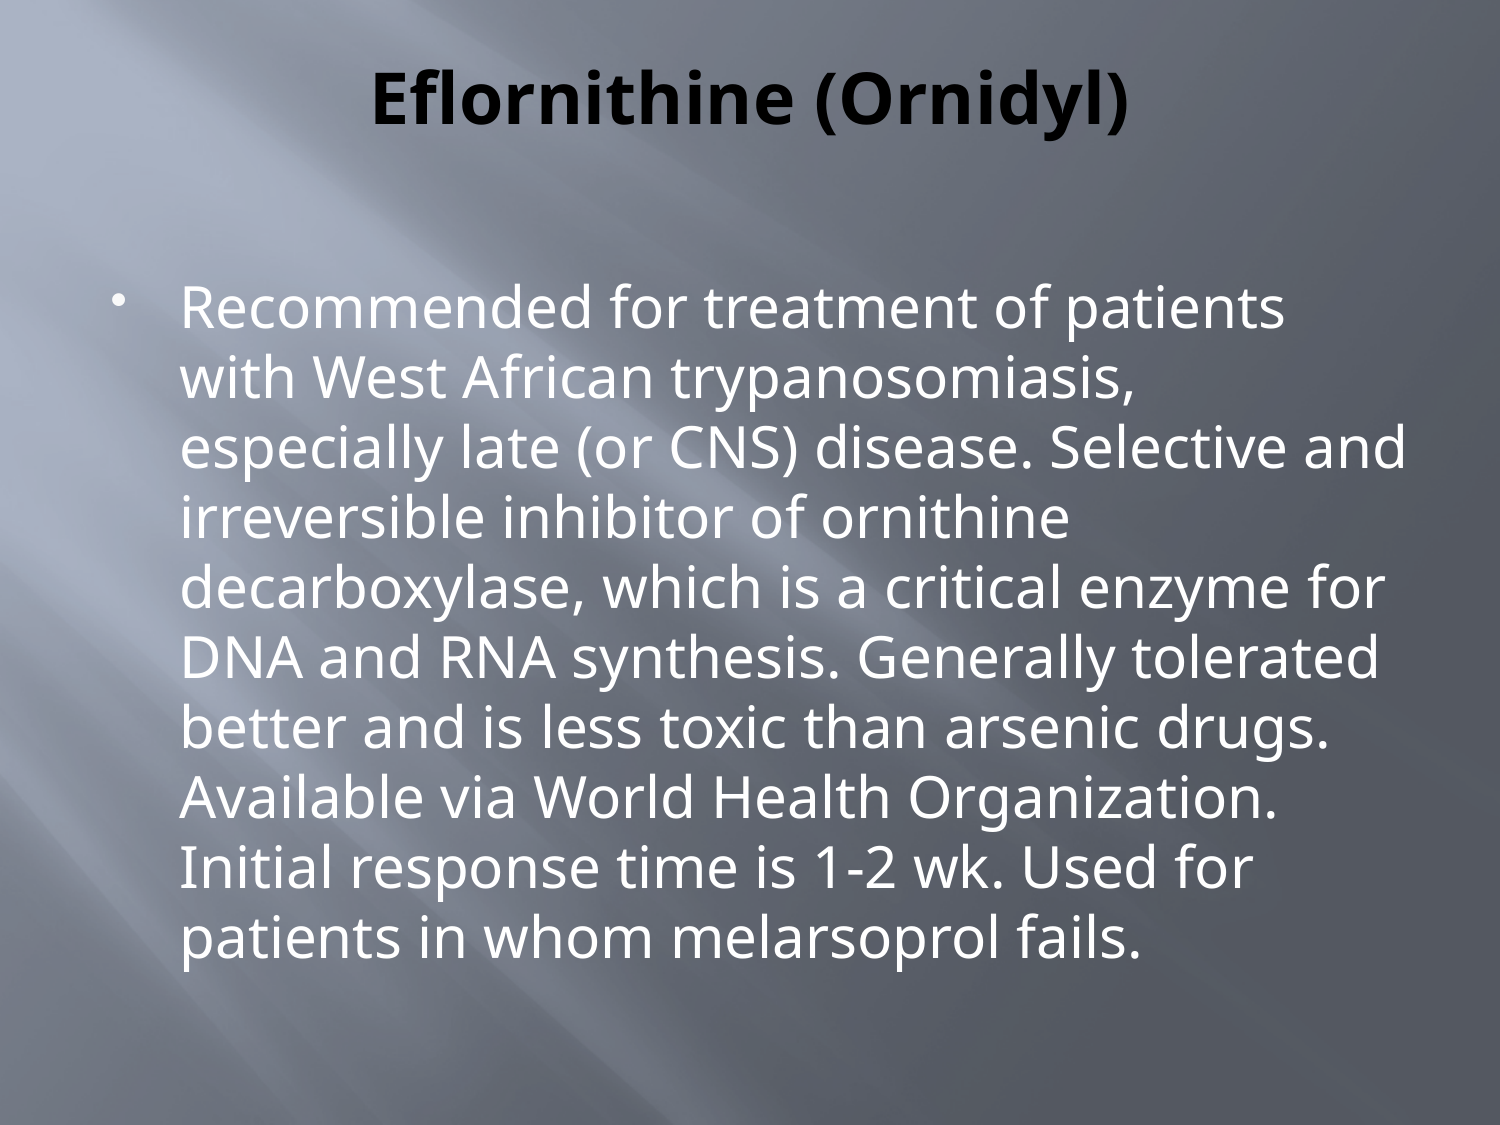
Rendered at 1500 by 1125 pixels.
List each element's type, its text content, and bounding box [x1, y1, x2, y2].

list Recommended for treatment of patients with West African trypanosomiasis, especially late (or CNS) disease. Selective and irreversible inhibitor of ornithine decarboxylase, which is a critical enzyme for DNA and RNA synthesis. Generally tolerated better and is less toxic than arsenic drugs. Available via World Health Organization. Initial response time is 1-2 wk. Used for patients in whom melarsoprol fails. [75, 262, 1425, 1035]
title Eflornithine (Ornidyl) [75, 45, 1425, 233]
